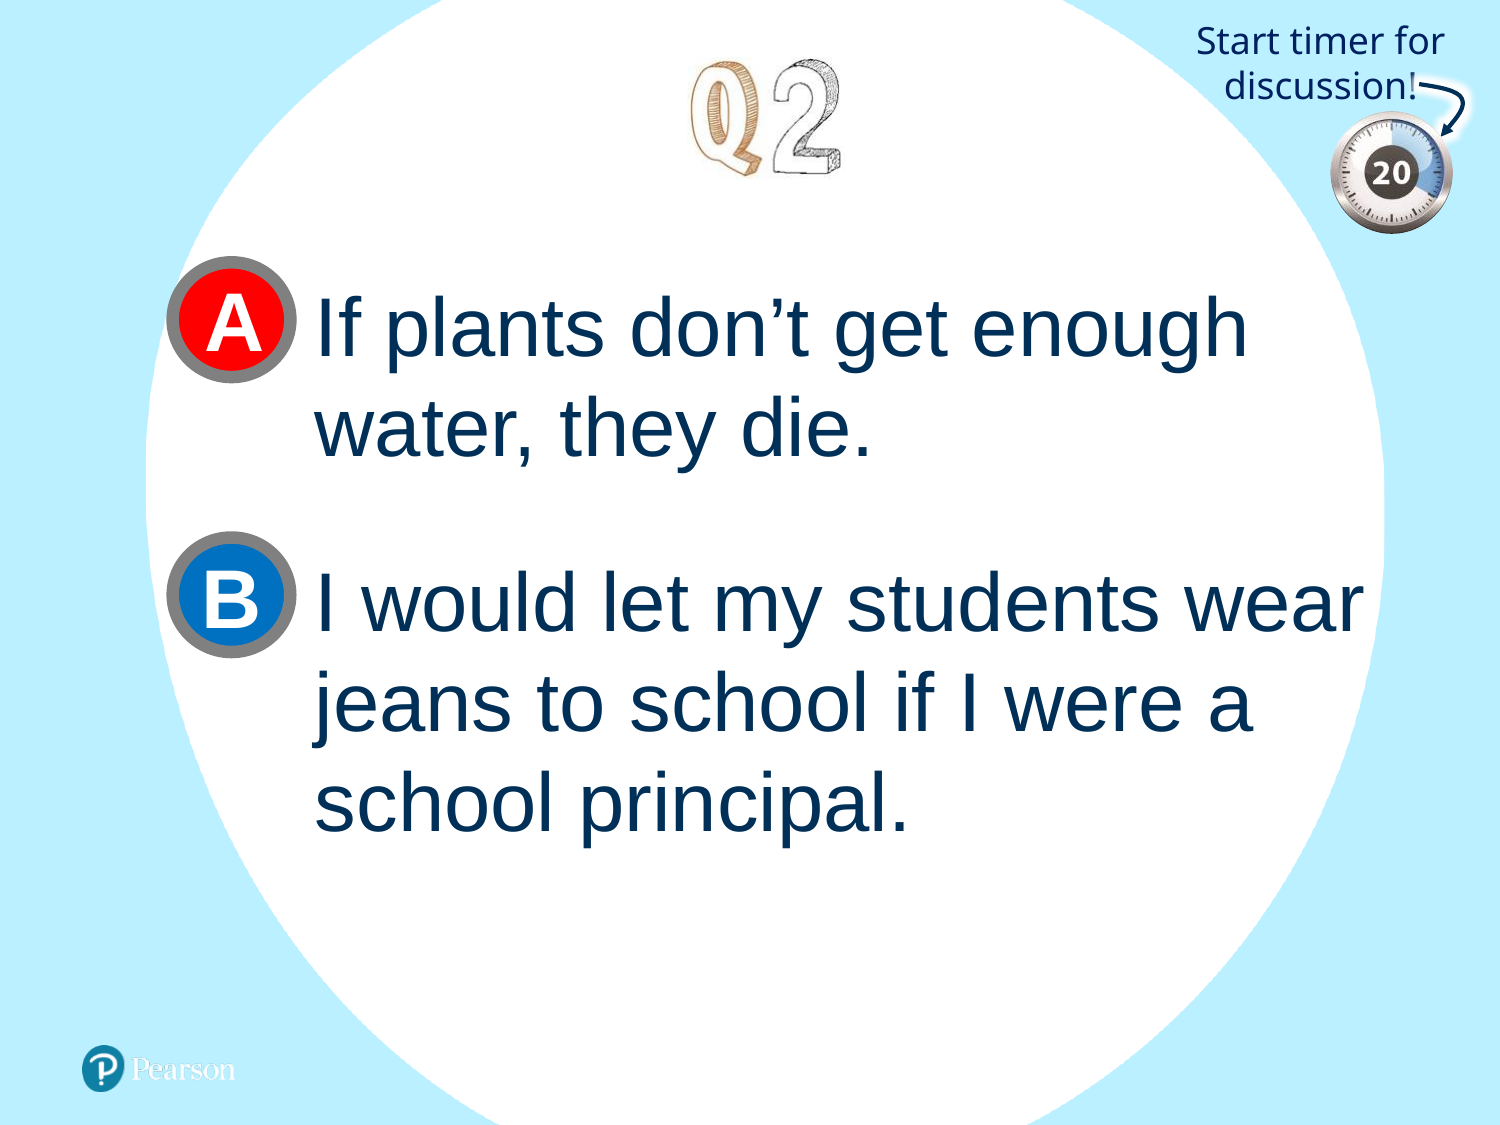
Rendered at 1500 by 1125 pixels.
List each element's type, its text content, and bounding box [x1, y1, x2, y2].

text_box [172, 260, 311, 378]
text_box [151, 520, 320, 676]
picture [82, 0, 1385, 1125]
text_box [172, 537, 307, 654]
text_box [138, 242, 320, 394]
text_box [1168, 16, 1474, 235]
text_box I would let my students wear jeans to school if I were a school principal. [314, 547, 1376, 848]
text_box [1171, 0, 1500, 256]
text_box If plants don’t get enough water, they die. [314, 272, 1337, 473]
